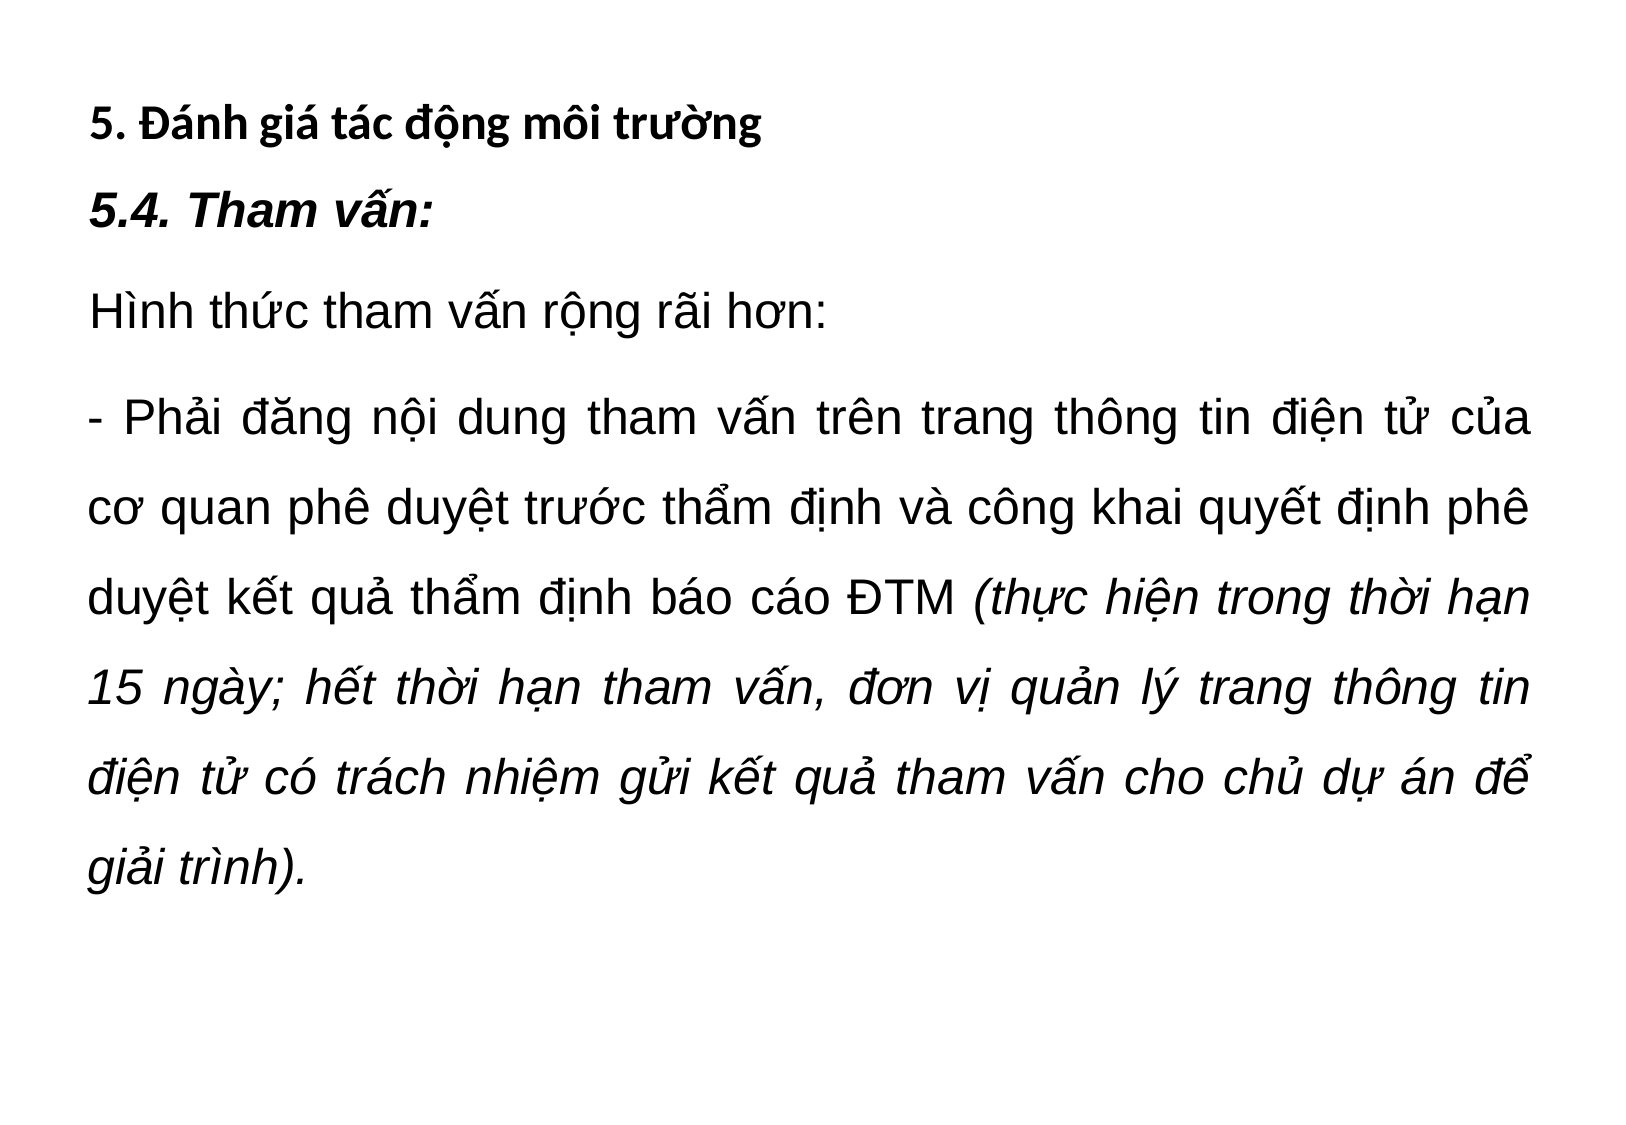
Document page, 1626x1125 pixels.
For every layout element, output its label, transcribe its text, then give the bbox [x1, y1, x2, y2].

text_box 5. Đánh giá tác động môi trường [87, 87, 1317, 150]
title 5.4. Tham vấn: [87, 175, 610, 231]
text_box Hình thức tham vấn rộng rãi hơn: - Phải đăng nội dung tham vấn trên trang thông tin điện tử của cơ quan phê duyệt trước thẩm định và công khai quyết định phê duyệt kết quả thẩm định báo cáo ĐTM (thực hiện trong thời hạn 15 ngày; hết thời hạn tham vấn, đơn vị quản lý trang thông tin điện tử có trách nhiệm gửi kết quả tham vấn cho chủ dự án để giải trình). [87, 231, 1532, 895]
